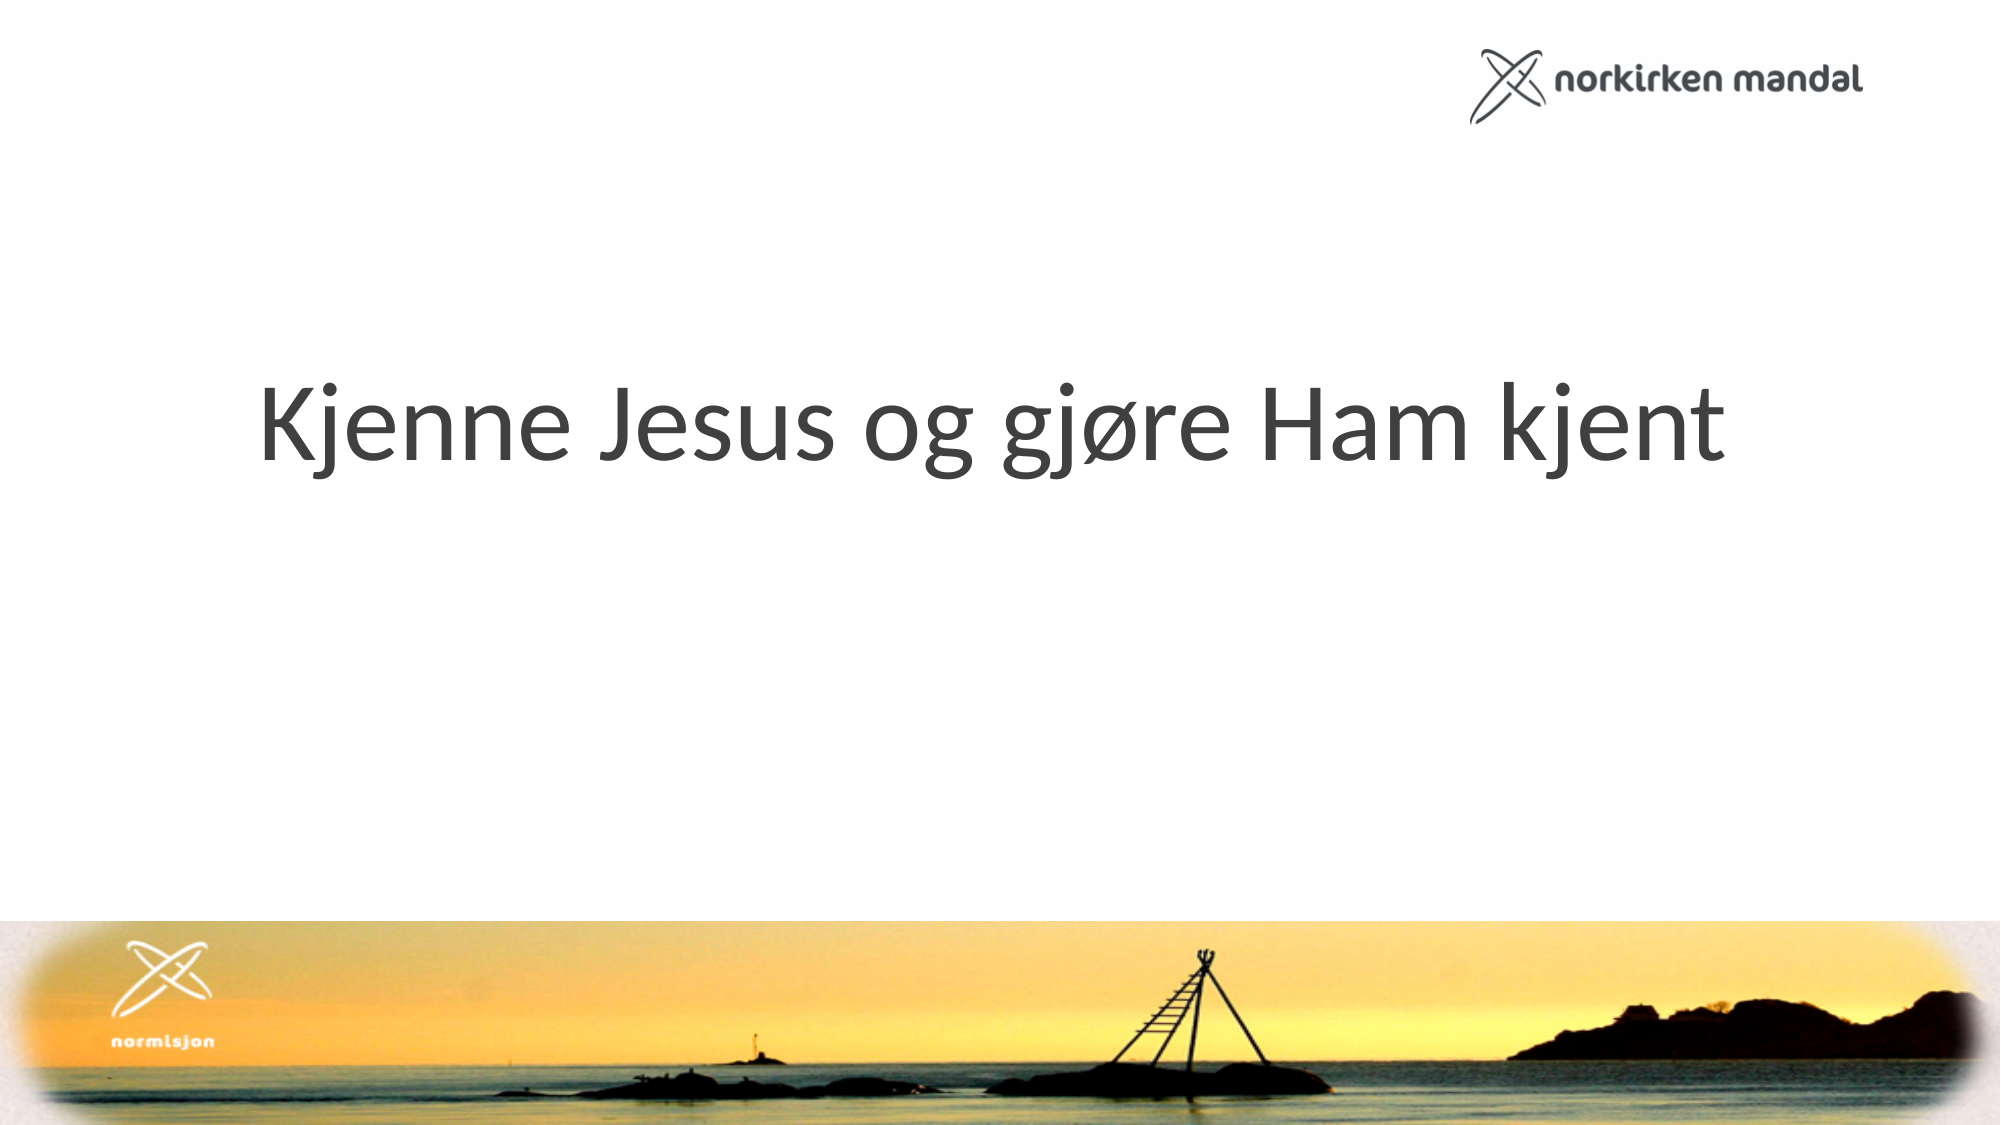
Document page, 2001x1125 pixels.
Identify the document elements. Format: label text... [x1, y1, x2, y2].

text_box Kjenne Jesus og gjøre Ham kjent [243, 340, 1796, 491]
picture [0, 921, 2000, 1125]
picture [1470, 49, 1863, 125]
